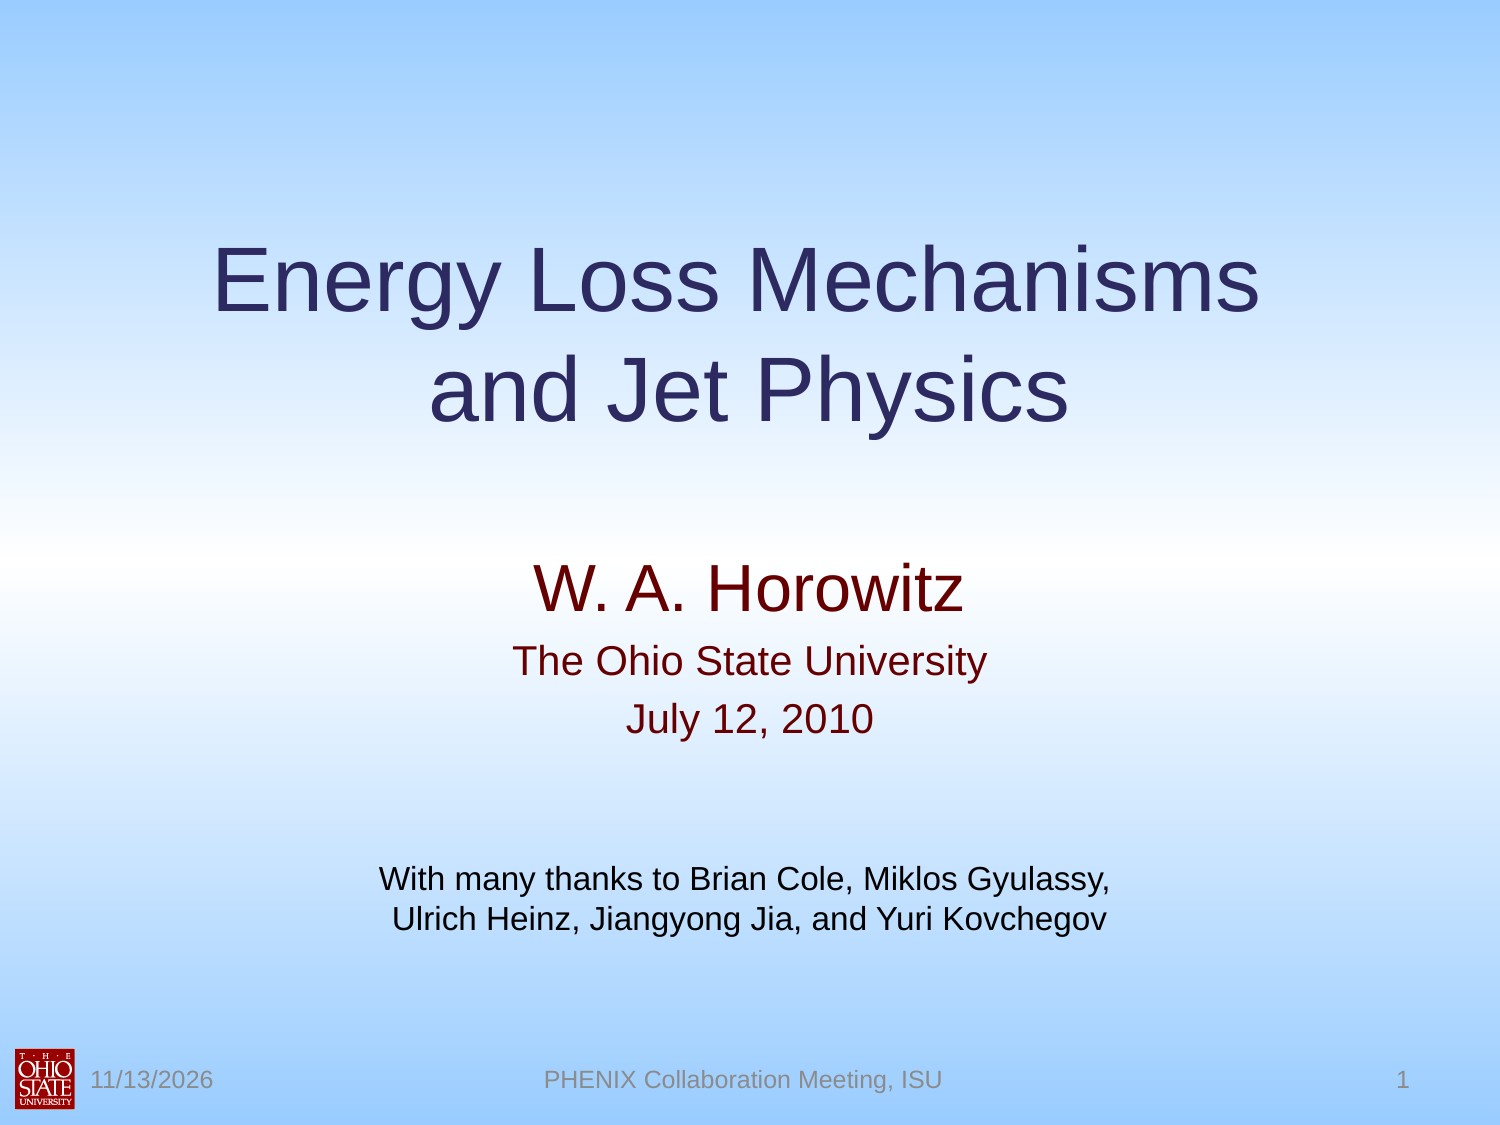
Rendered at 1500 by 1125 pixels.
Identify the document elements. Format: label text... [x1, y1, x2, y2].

title Energy Loss Mechanisms and Jet Physics [0, 208, 1500, 450]
footer PHENIX Collaboration Meeting, ISU [487, 1048, 1000, 1109]
picture [15, 1048, 75, 1110]
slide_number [75, 1048, 425, 1109]
slide_number 1 [1074, 1048, 1425, 1109]
subtitle W. A. Horowitz The Ohio State University July 12, 2010 [225, 537, 1275, 825]
text_box With many thanks to Brian Cole, Miklos Gyulassy, Ulrich Heinz, Jiangyong Jia, and Yuri Kovchegov [312, 849, 1188, 945]
